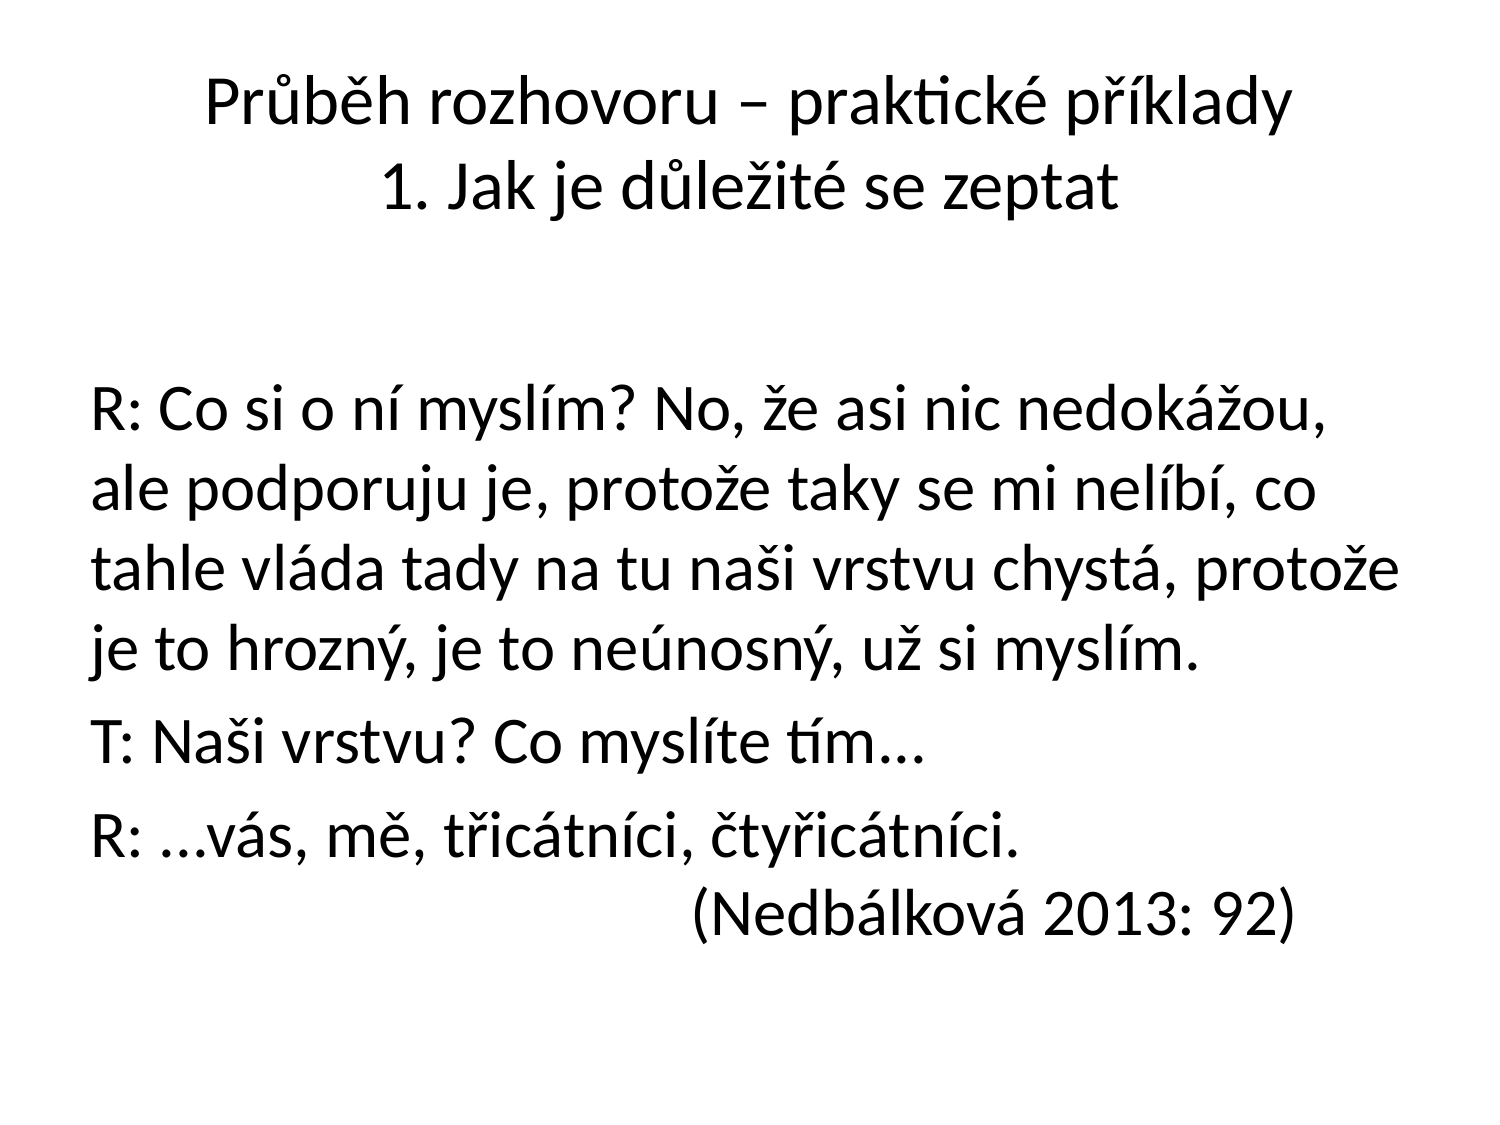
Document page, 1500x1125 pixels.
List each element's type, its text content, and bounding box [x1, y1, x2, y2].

title Průběh rozhovoru – praktické příklady 1. Jak je důležité se zeptat [75, 45, 1425, 233]
list R: Co si o ní myslím? No, že asi nic nedokážou, ale podporuju je, protože taky se mi nelíbí, co tahle vláda tady na tu naši vrstvu chystá, protože je to hrozný, je to neúnosný, už si myslím. T: Naši vrstvu? Co myslíte tím... R: ...vás, mě, třicátníci, čtyřicátníci. (Nedbálková 2013: 92) [75, 262, 1425, 1005]
